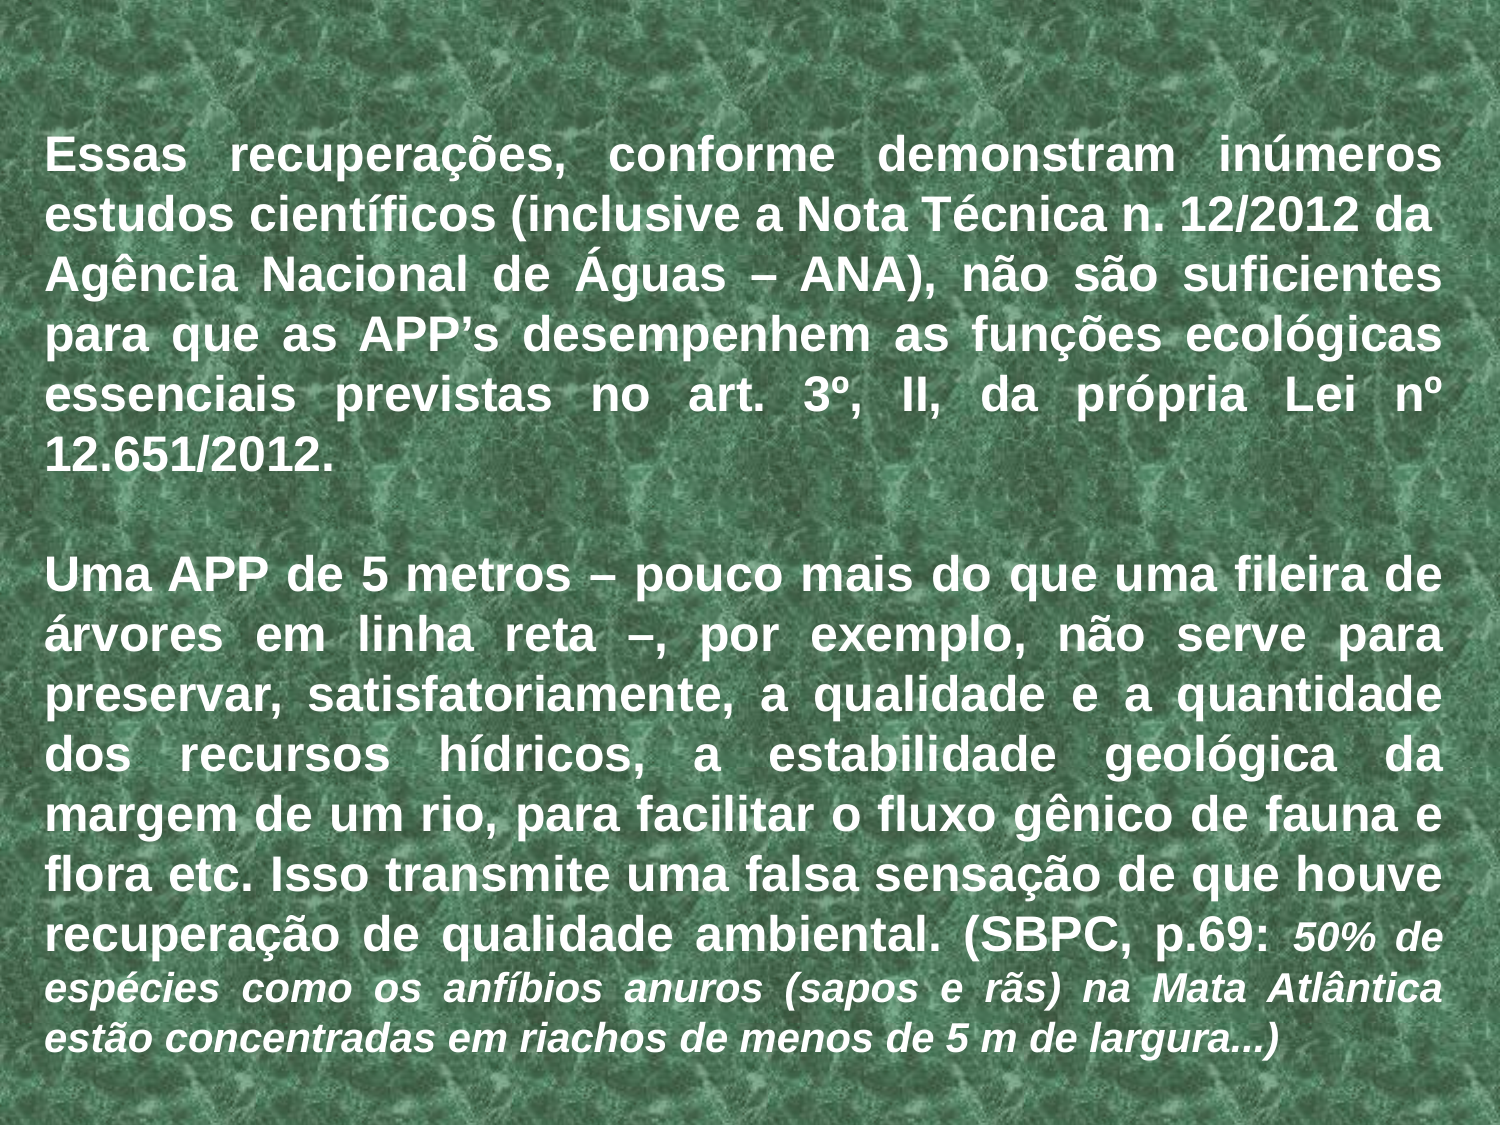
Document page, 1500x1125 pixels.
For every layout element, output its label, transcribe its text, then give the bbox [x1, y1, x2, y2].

text_box Essas recuperações, conforme demonstram inúmeros estudos científicos (inclusive a Nota Técnica n. 12/2012 da Agência Nacional de Águas – ANA), não são suficientes para que as APP’s desempenhem as funções ecológicas essenciais previstas no art. 3º, II, da própria Lei nº 12.651/2012. Uma APP de 5 metros – pouco mais do que uma fileira de árvores em linha reta –, por exemplo, não serve para preservar, satisfatoriamente, a qualidade e a quantidade dos recursos hídricos, a estabilidade geológica da margem de um rio, para facilitar o fluxo gênico de fauna e flora etc. Isso transmite uma falsa sensação de que houve recuperação de qualidade ambiental. (SBPC, p.69: 50% de espécies como os anfíbios anuros (sapos e rãs) na Mata Atlântica estão concentradas em riachos de menos de 5 m de largura...) [29, 113, 1459, 1069]
text_box 5) Desobriga a averbação da Reserva Legal no Registro do Imóvel depois de inscrita no CAR. Art. 18 [...] § 4° - O registro da Reserva Legal no CAR desobriga a averbação no Cartório de Registro de Imóveis, sendo que, no período entre a data da publicação desta Lei e o registro no CAR, o proprietário ou possuidor rural que desejar fazer a averbação terá direito à gratuidade deste ato. Somente após o efetivo registro da propriedade no Cadastro Ambiental Rural, Implementado em 06/05/2014, pela IN MMA 02/2014, é que se pode dispensar a averbação da área de Reserva Legal no Cartório de Registro de Imóveis, para fins ambientais*. [0, 0, 1500, 1125]
